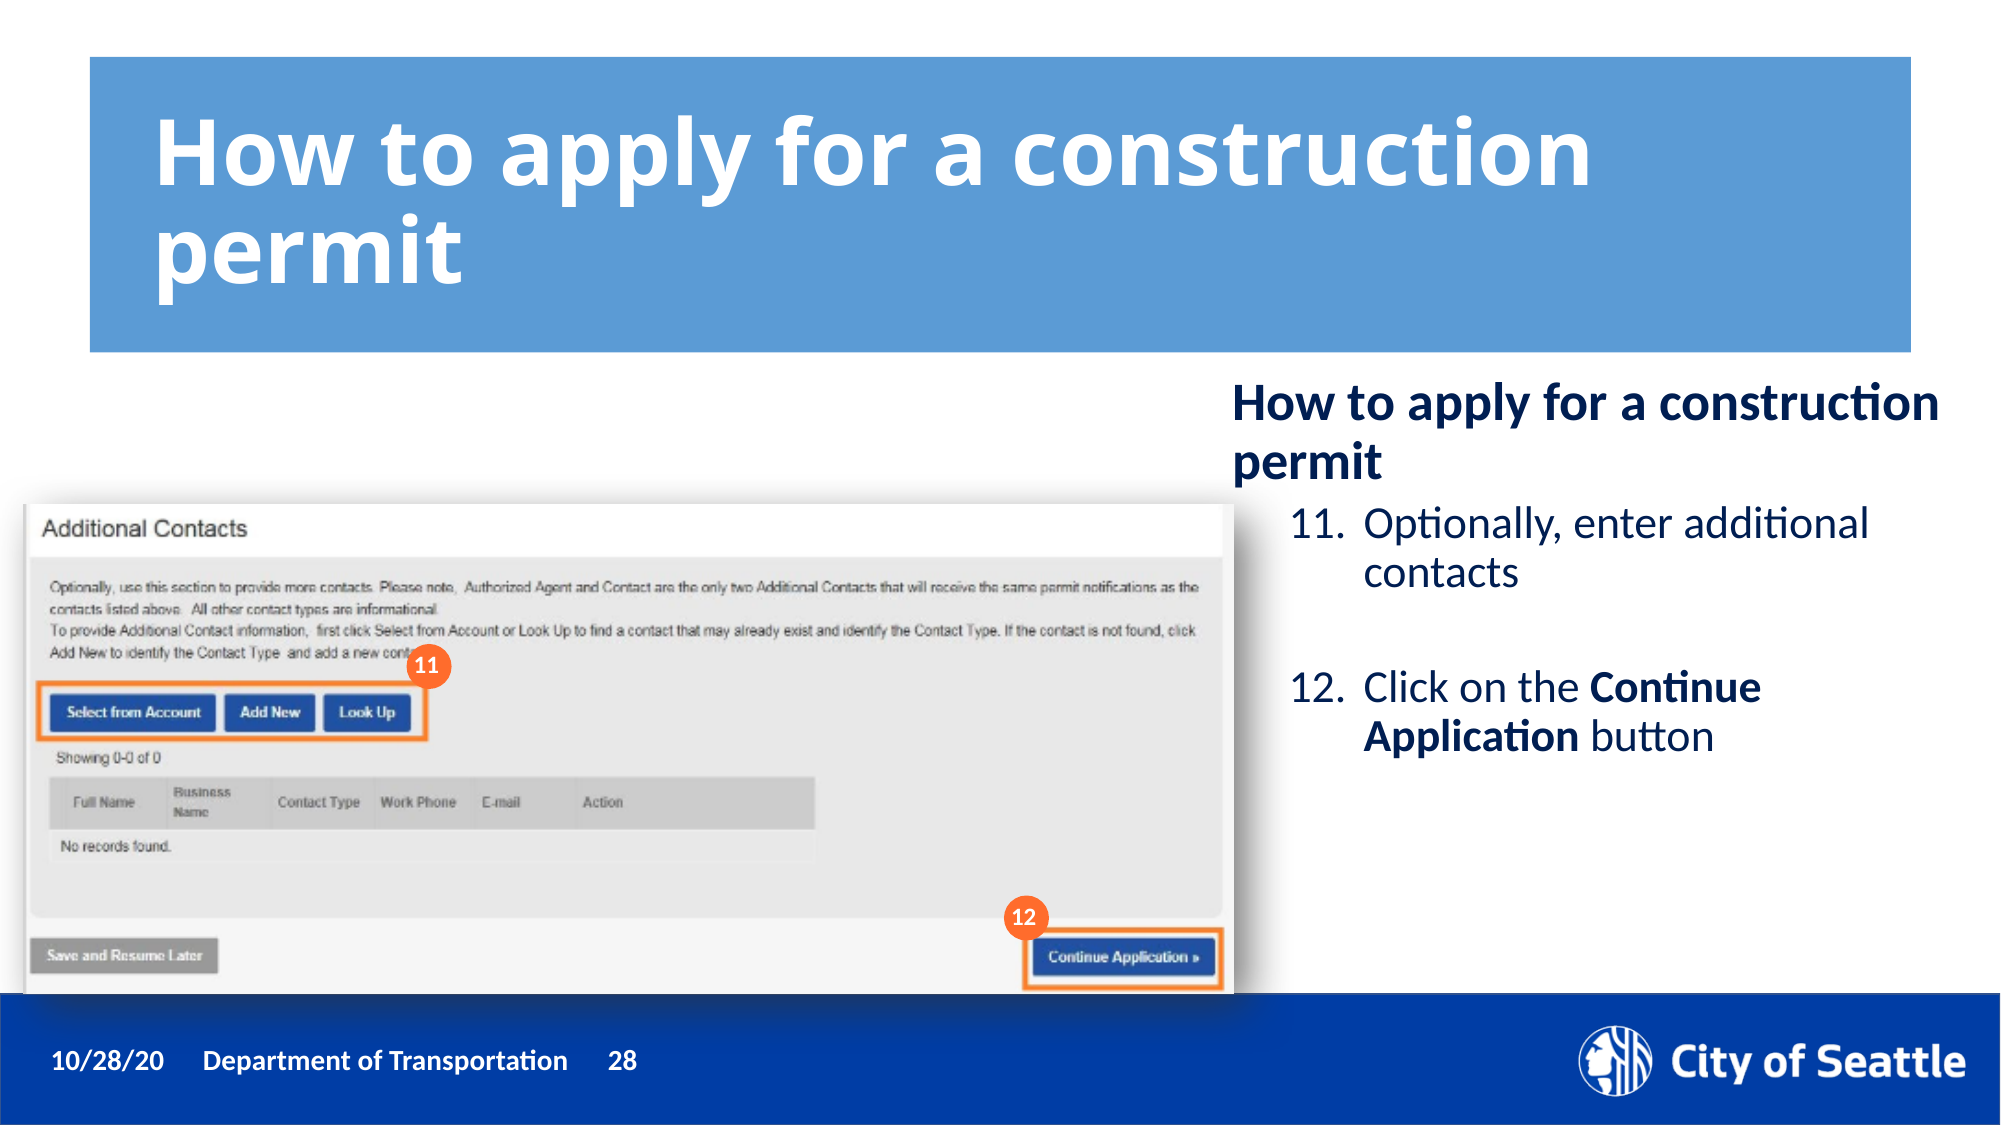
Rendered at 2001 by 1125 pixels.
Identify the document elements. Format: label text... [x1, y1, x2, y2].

table_cell X [1217, 496, 1273, 1032]
title How to apply for a construction permit [137, 96, 1863, 314]
text_box [89, 56, 1912, 353]
picture [23, 504, 1234, 1000]
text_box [398, 641, 460, 687]
text_box How to apply for a construction permit Optionally, enter additional contacts Click on the Continue Application button [1217, 366, 1977, 1042]
picture [1544, 993, 2000, 1125]
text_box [996, 892, 1057, 939]
